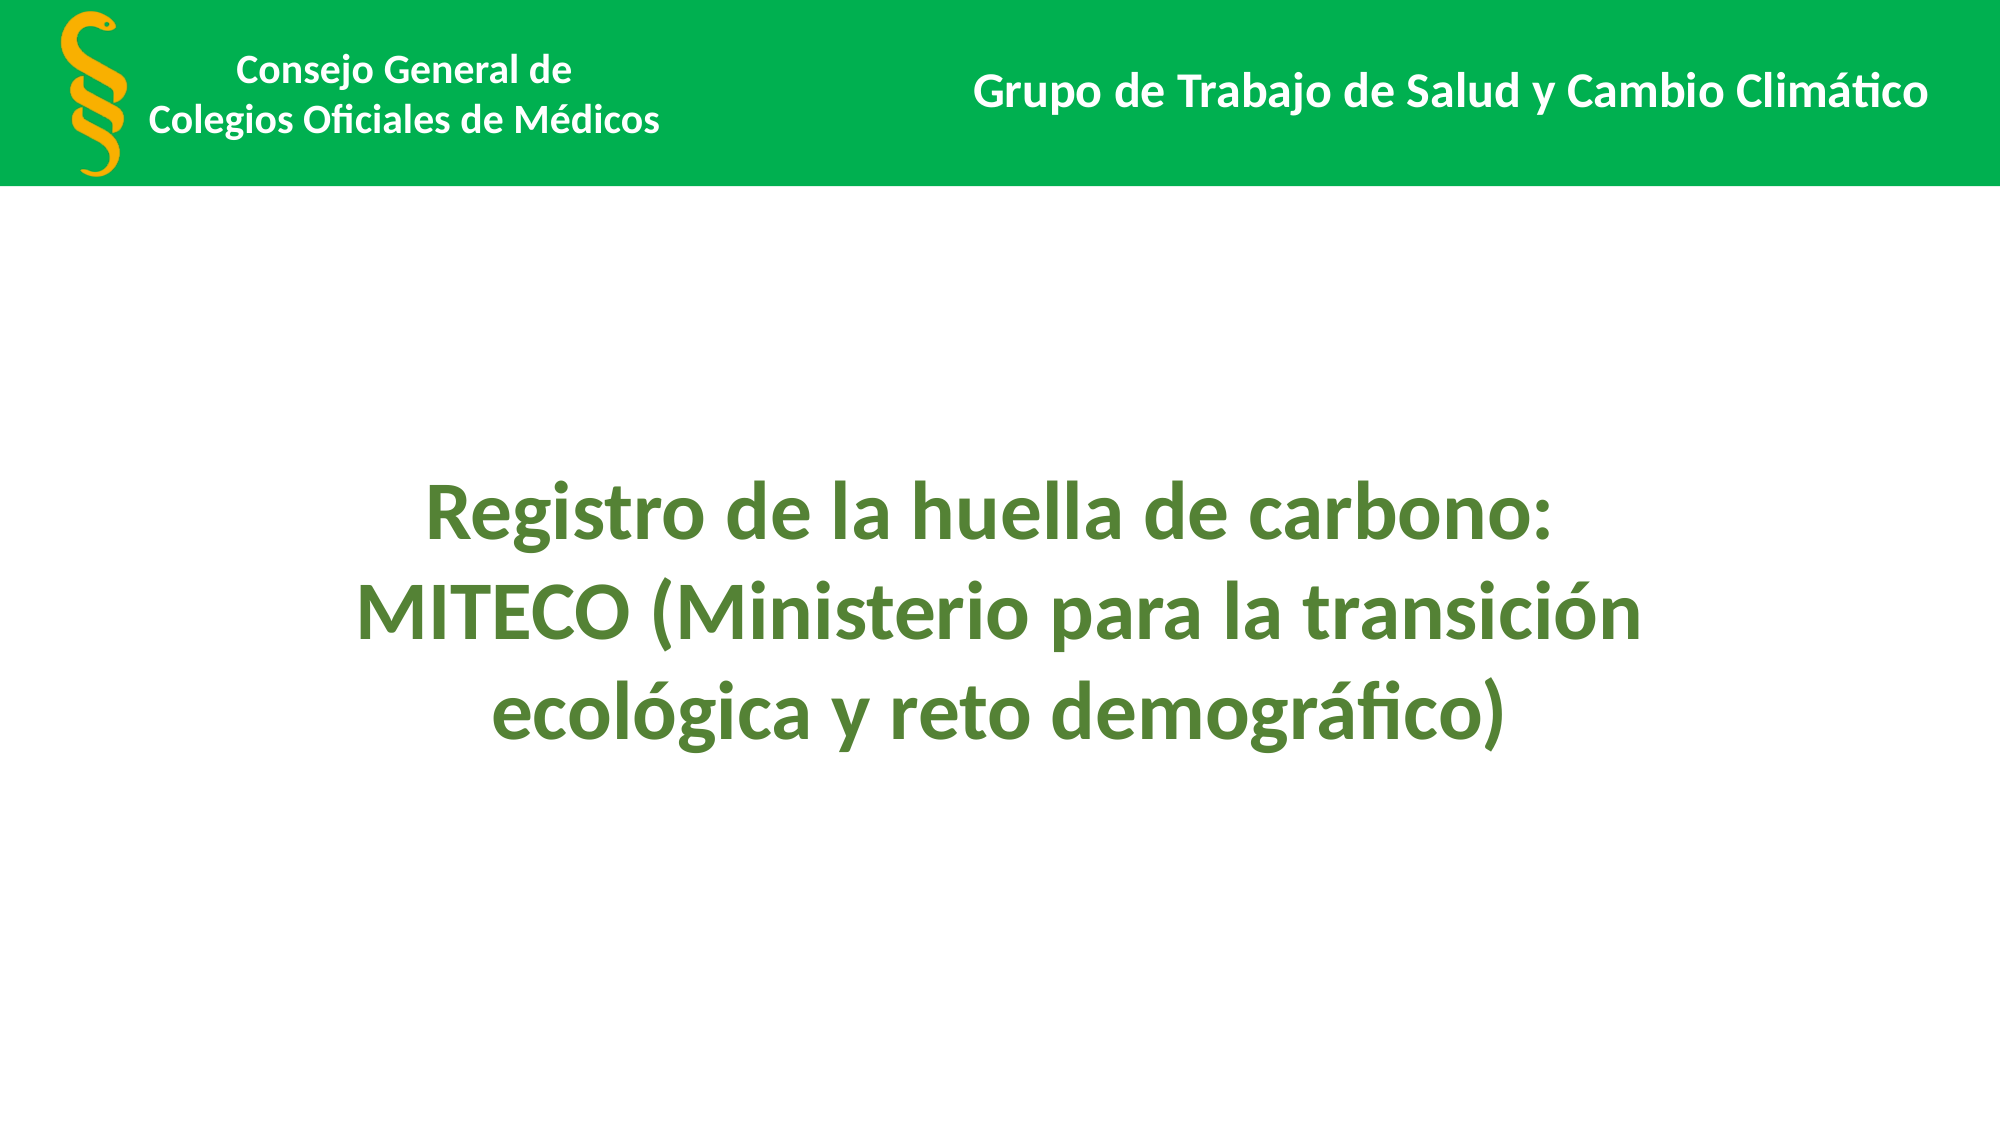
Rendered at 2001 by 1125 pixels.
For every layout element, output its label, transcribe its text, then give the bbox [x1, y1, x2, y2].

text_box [0, 0, 2000, 188]
text_box Registro de la huella de carbono: MITECO (Ministerio para la transición ecológica y reto demográfico) [221, 448, 1779, 677]
